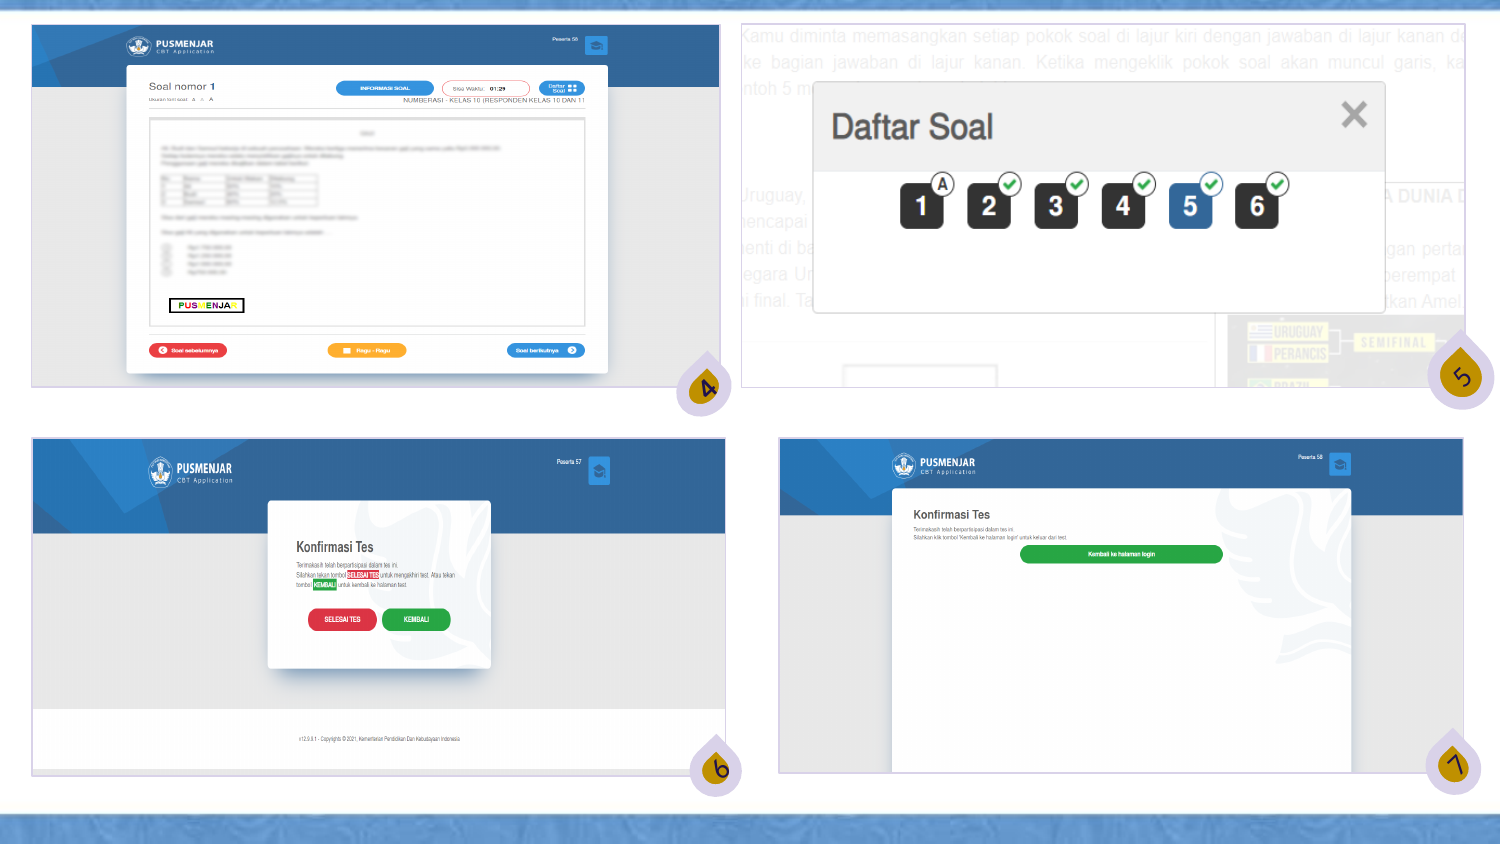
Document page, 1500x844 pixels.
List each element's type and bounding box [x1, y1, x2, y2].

text_box [779, 438, 1483, 800]
text_box [31, 24, 737, 417]
text_box [32, 438, 745, 800]
text_box [741, 24, 1499, 416]
picture [0, 0, 1500, 844]
